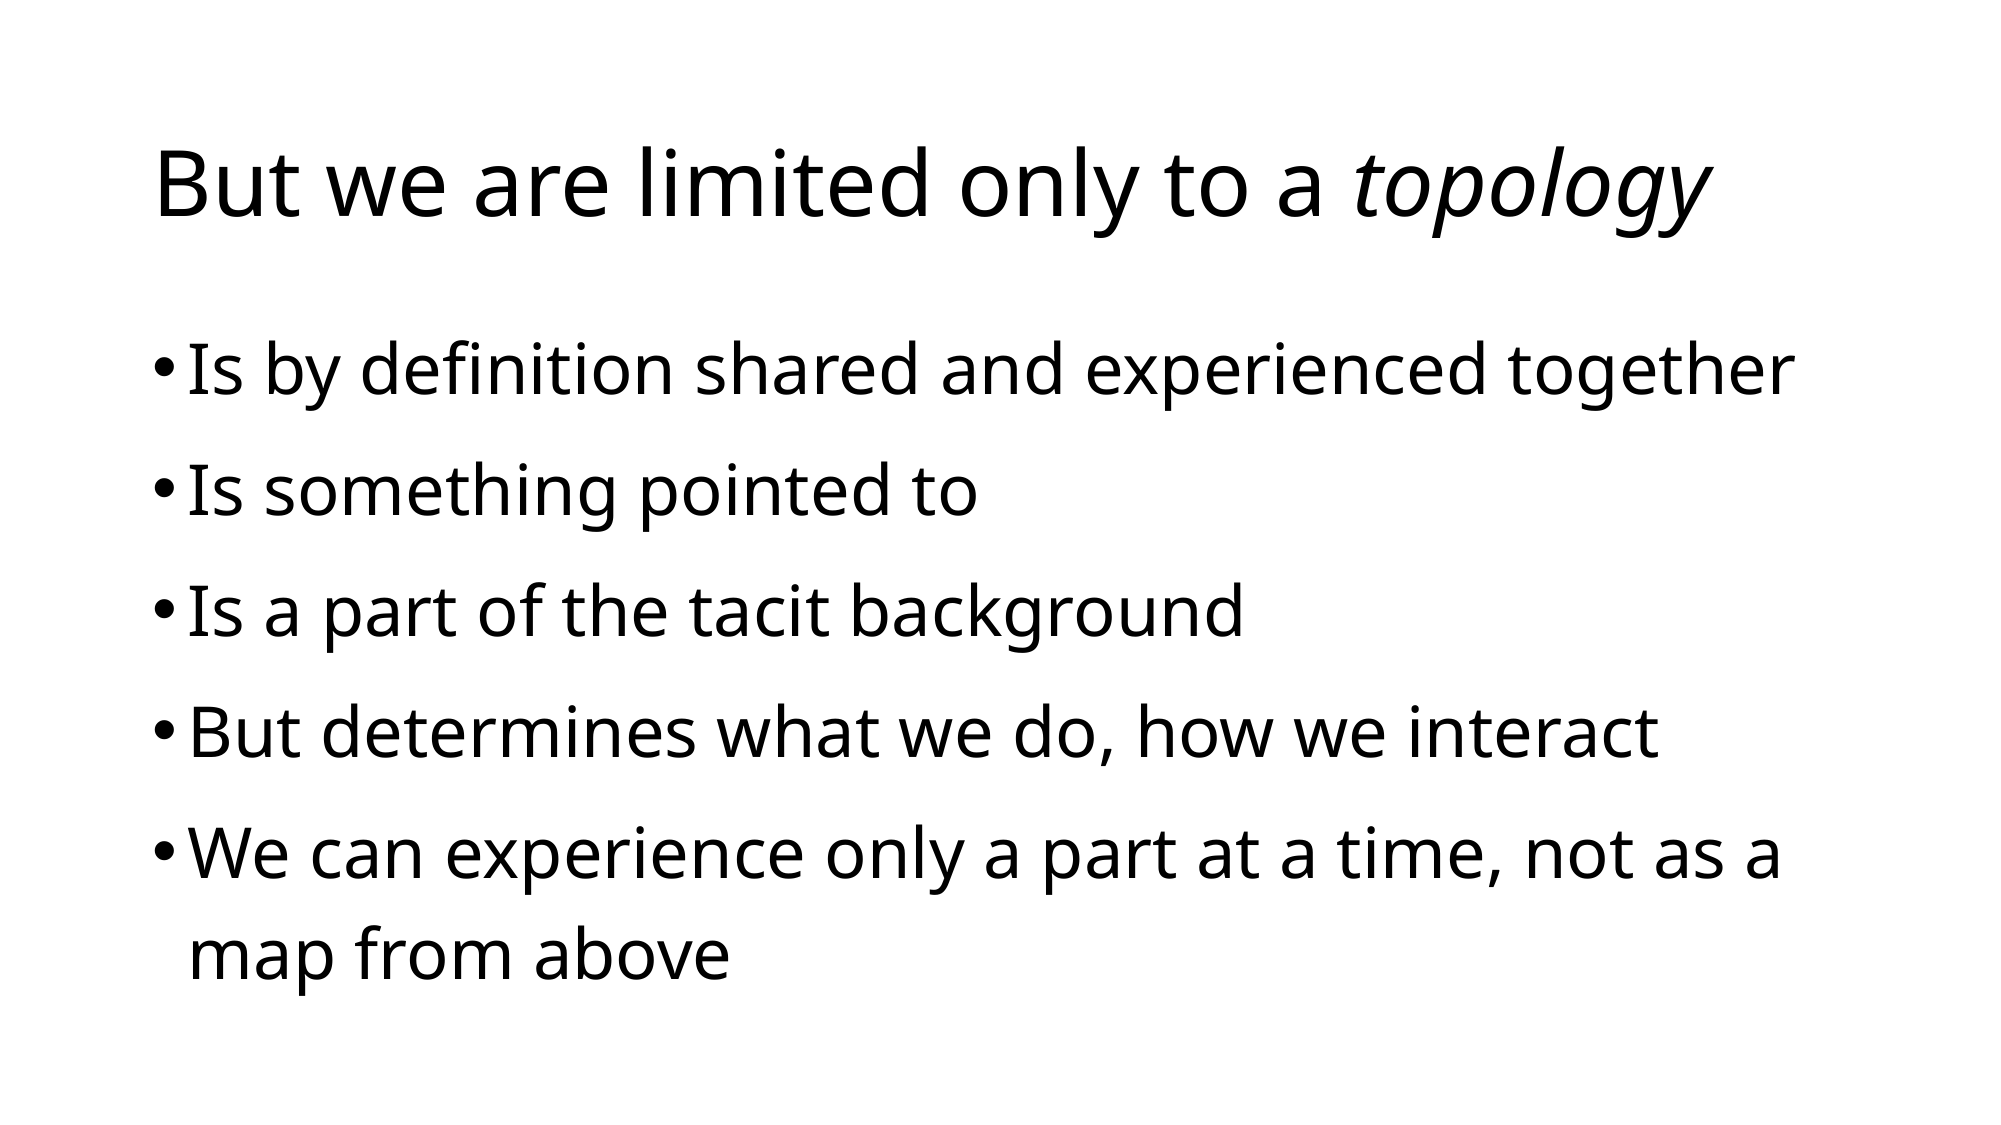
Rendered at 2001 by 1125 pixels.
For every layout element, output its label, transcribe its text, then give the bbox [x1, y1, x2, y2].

list Is by definition shared and experienced together Is something pointed to Is a part of the tacit background But determines what we do, how we interact We can experience only a part at a time, not as a map from above [137, 299, 1863, 1014]
title But we are limited only to a topology [137, 59, 1863, 278]
